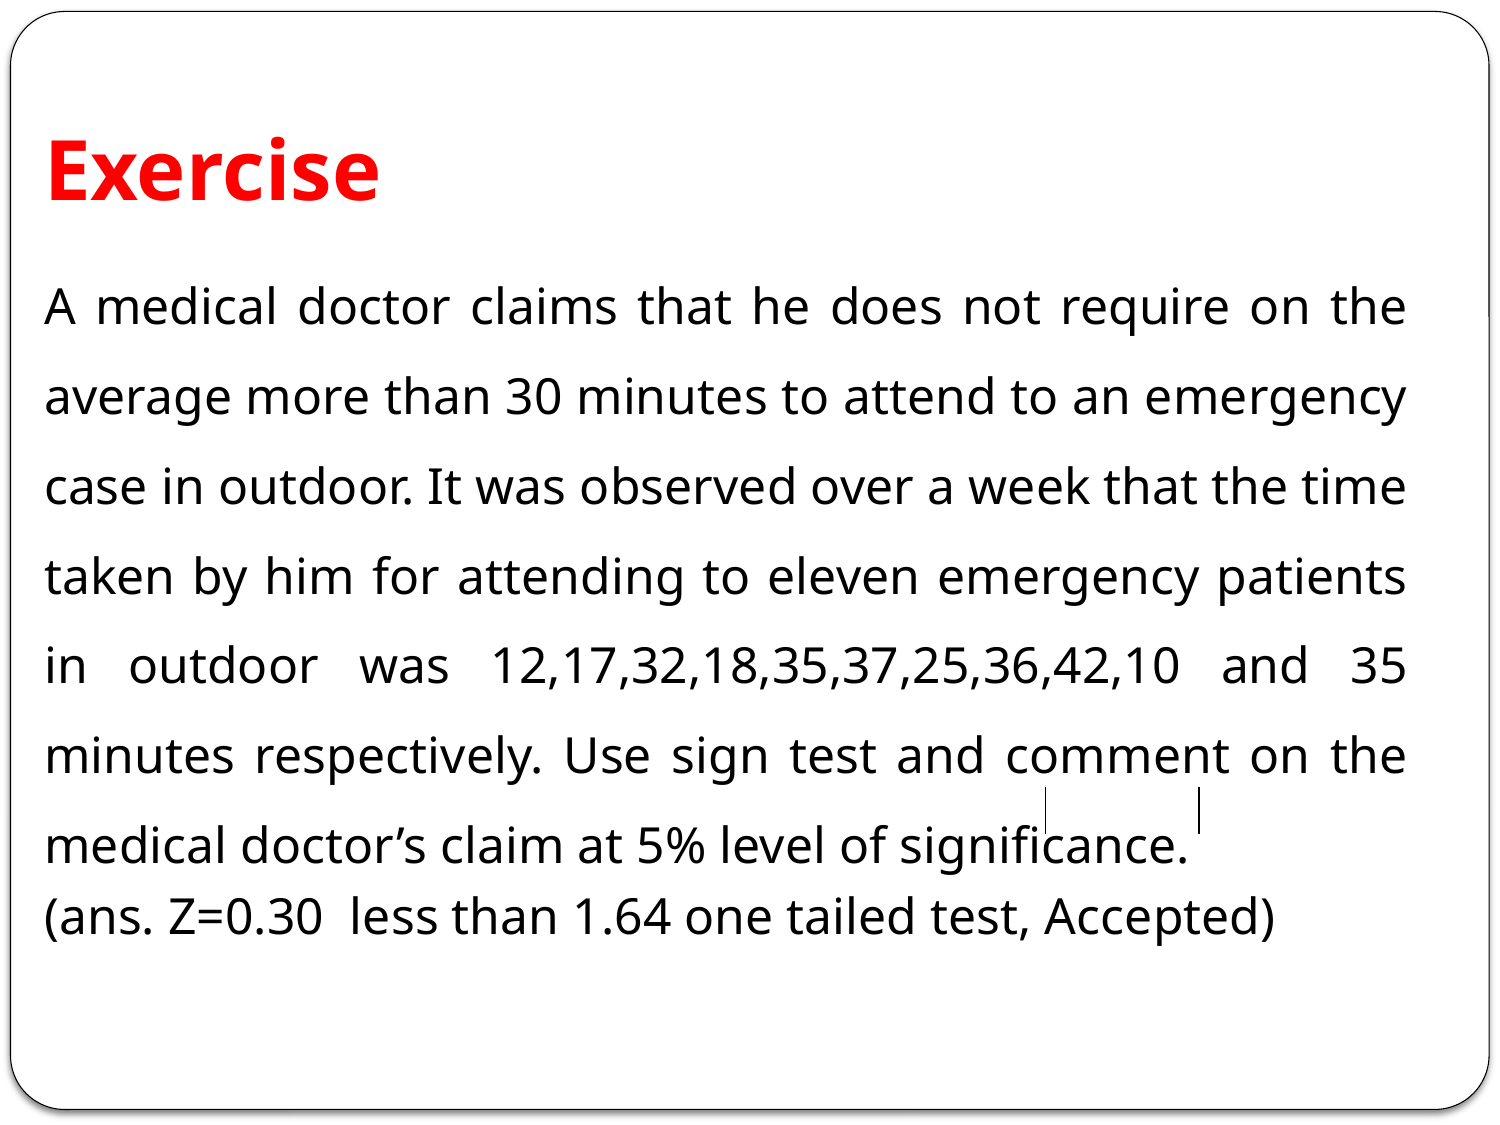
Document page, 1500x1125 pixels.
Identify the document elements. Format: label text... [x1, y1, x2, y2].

title Exercise [29, 45, 1425, 233]
